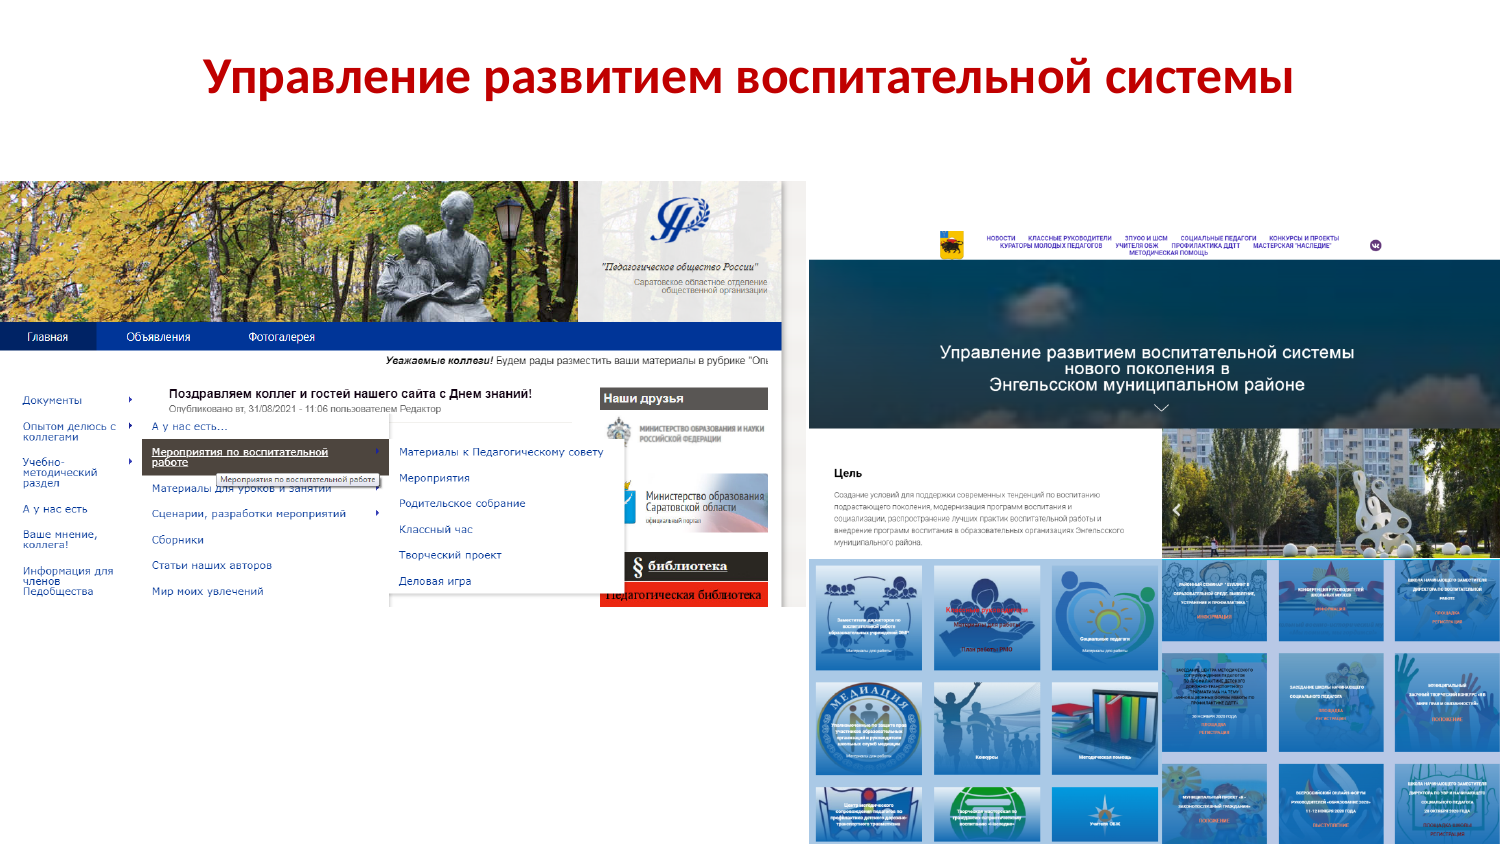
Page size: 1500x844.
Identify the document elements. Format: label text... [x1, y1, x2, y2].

picture [0, 181, 806, 608]
picture [808, 230, 1500, 844]
title Управление развитием воспитательной системы [75, 33, 1425, 175]
